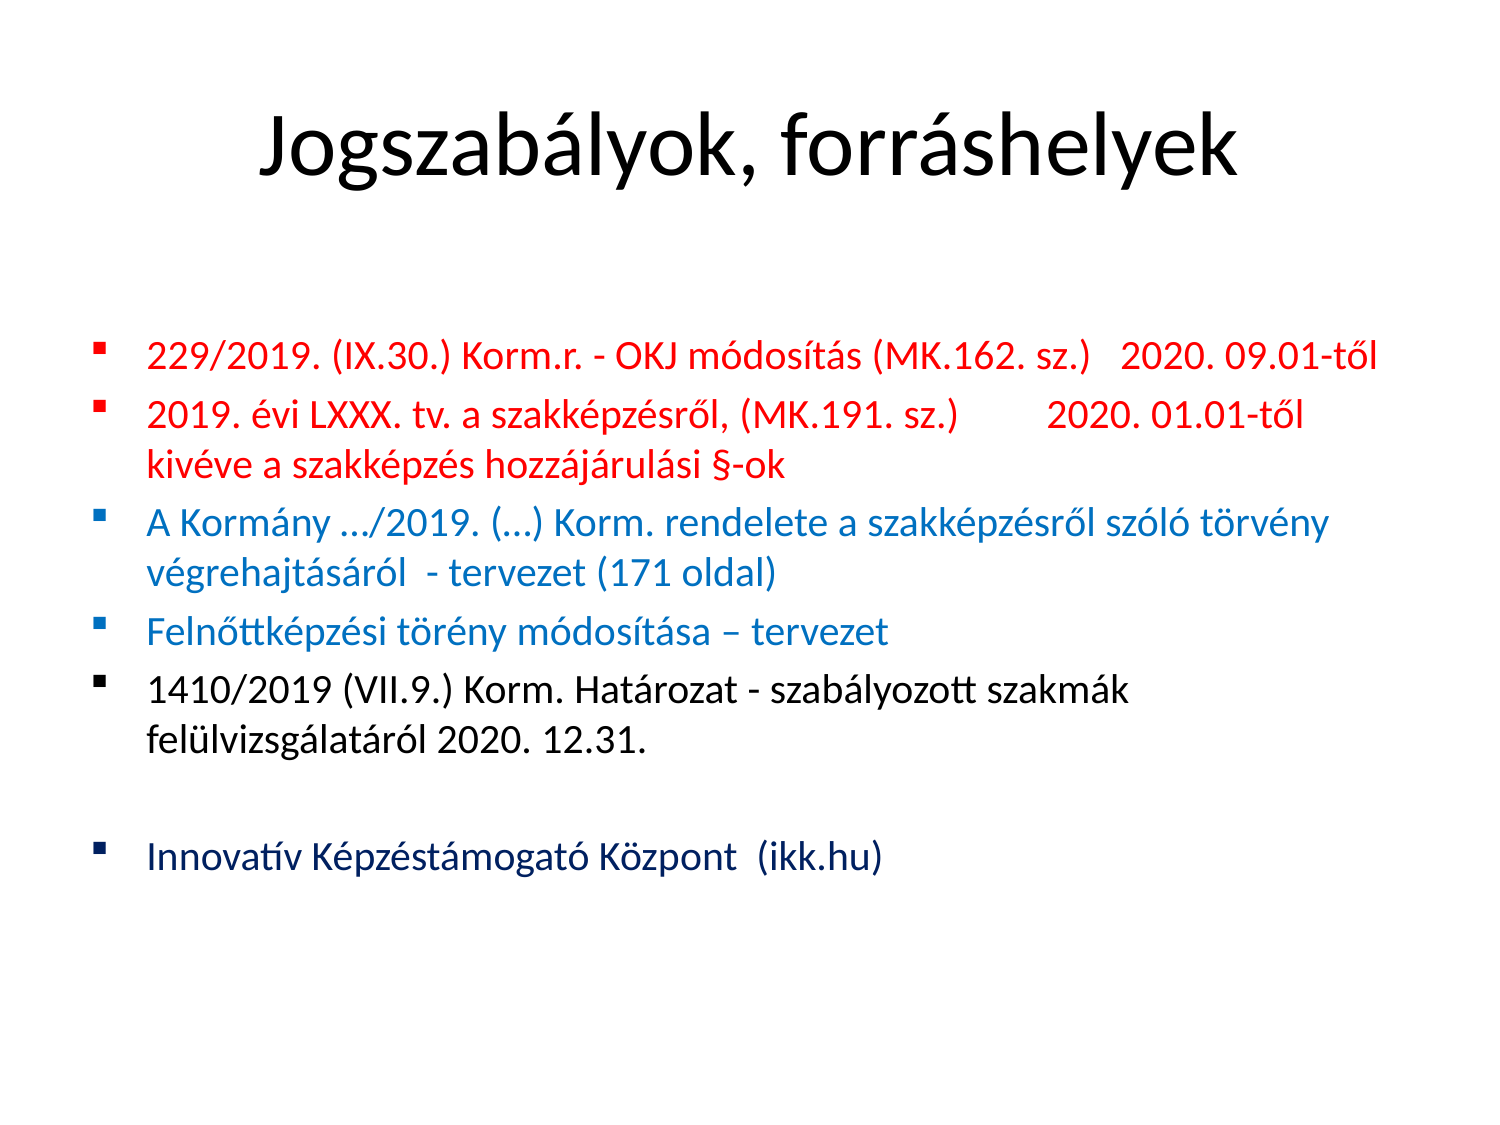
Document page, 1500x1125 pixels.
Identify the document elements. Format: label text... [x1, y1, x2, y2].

title Jogszabályok, forráshelyek [75, 45, 1425, 233]
list 229/2019. (IX.30.) Korm.r. - OKJ módosítás (MK.162. sz.) 2020. 09.01-től 2019. évi LXXX. tv. a szakképzésről, (MK.191. sz.) 2020. 01.01-től kivéve a szakképzés hozzájárulási §-ok A Kormány …/2019. (…) Korm. rendelete a szakképzésről szóló törvény végrehajtásáról - tervezet (171 oldal) Felnőttképzési törény módosítása – tervezet 1410/2019 (VII.9.) Korm. Határozat - szabályozott szakmák felülvizsgálatáról 2020. 12.31. Innovatív Képzéstámogató Központ (ikk.hu) [75, 262, 1425, 1005]
